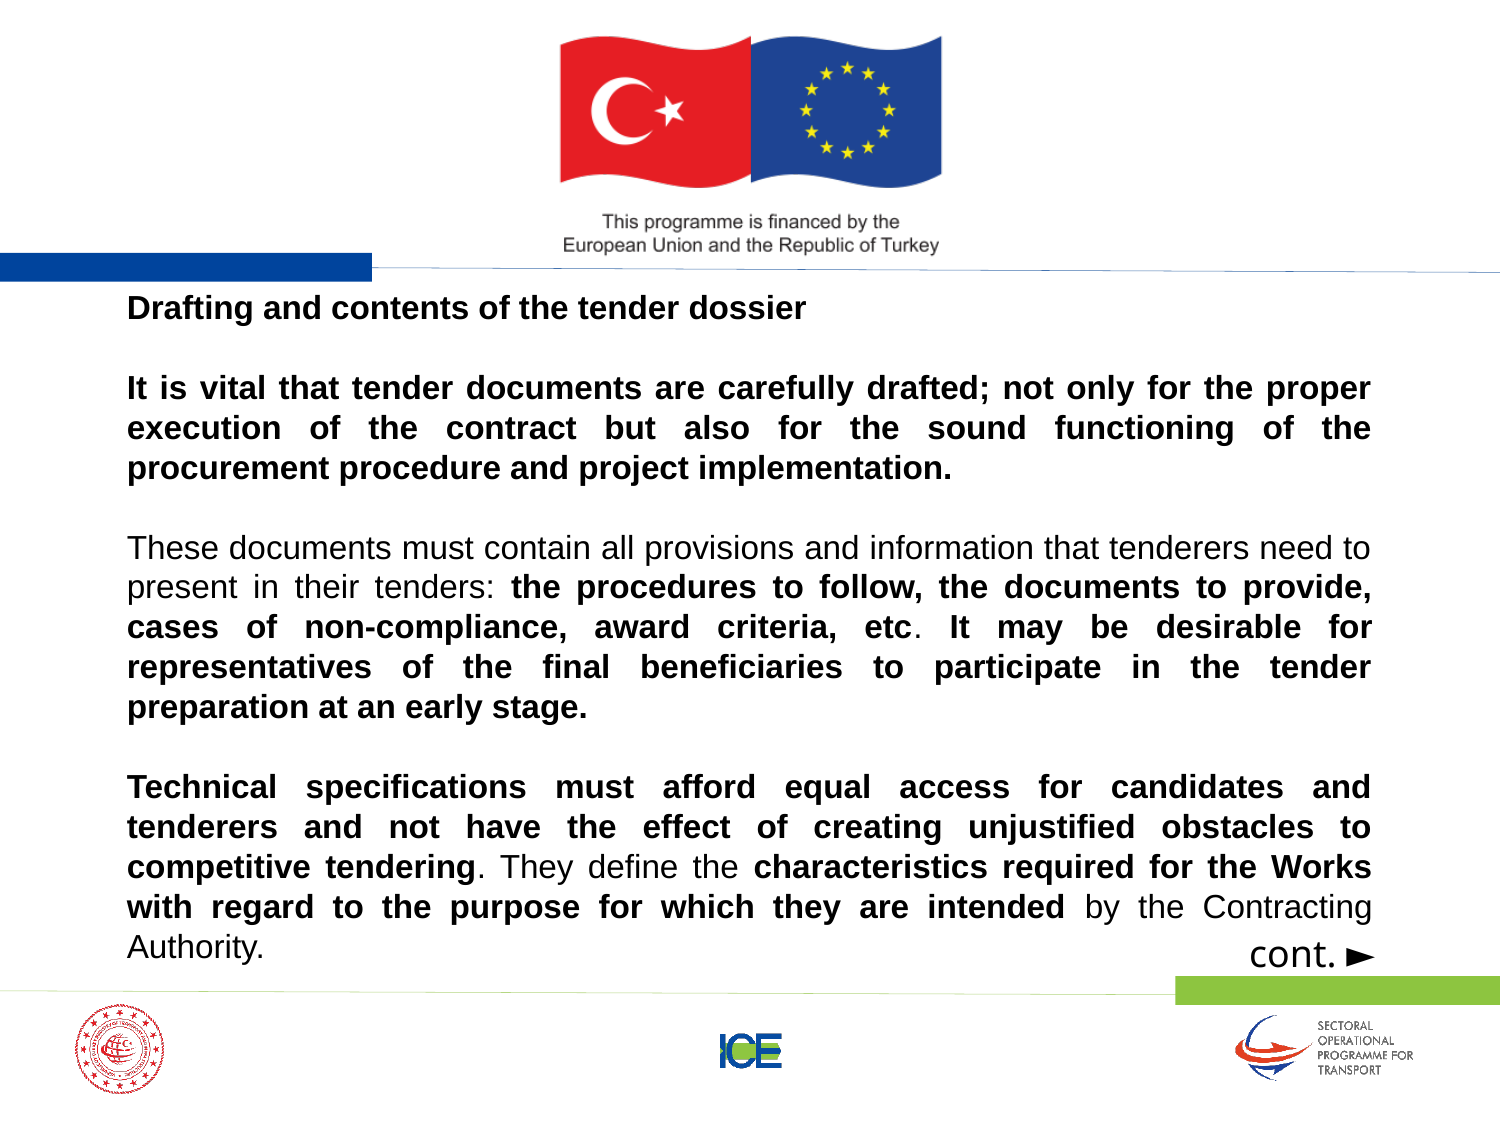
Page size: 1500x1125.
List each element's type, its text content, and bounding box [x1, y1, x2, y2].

picture [1223, 1005, 1425, 1095]
text_box cont. ► [1234, 922, 1459, 983]
picture [715, 1027, 784, 1073]
text_box Drafting and contents of the tender dossier It is vital that tender documents are carefully drafted; not only for the proper execution of the contract but also for the sound functioning of the procurement procedure and project implementation. These documents must contain all provisions and information that tenderers need to present in their tenders: the procedures to follow, the documents to provide, cases of non-compliance, award criteria, etc. It may be desirable for representatives of the final beneficiaries to participate in the tender preparation at an early stage. Technical specifications must afford equal access for candidates and tenderers and not have the effect of creating unjustified obstacles to competitive tendering. They define the characteristics required for the Works with regard to the purpose for which they are intended by the Contracting Authority. [112, 278, 1388, 973]
picture [75, 1004, 164, 1094]
